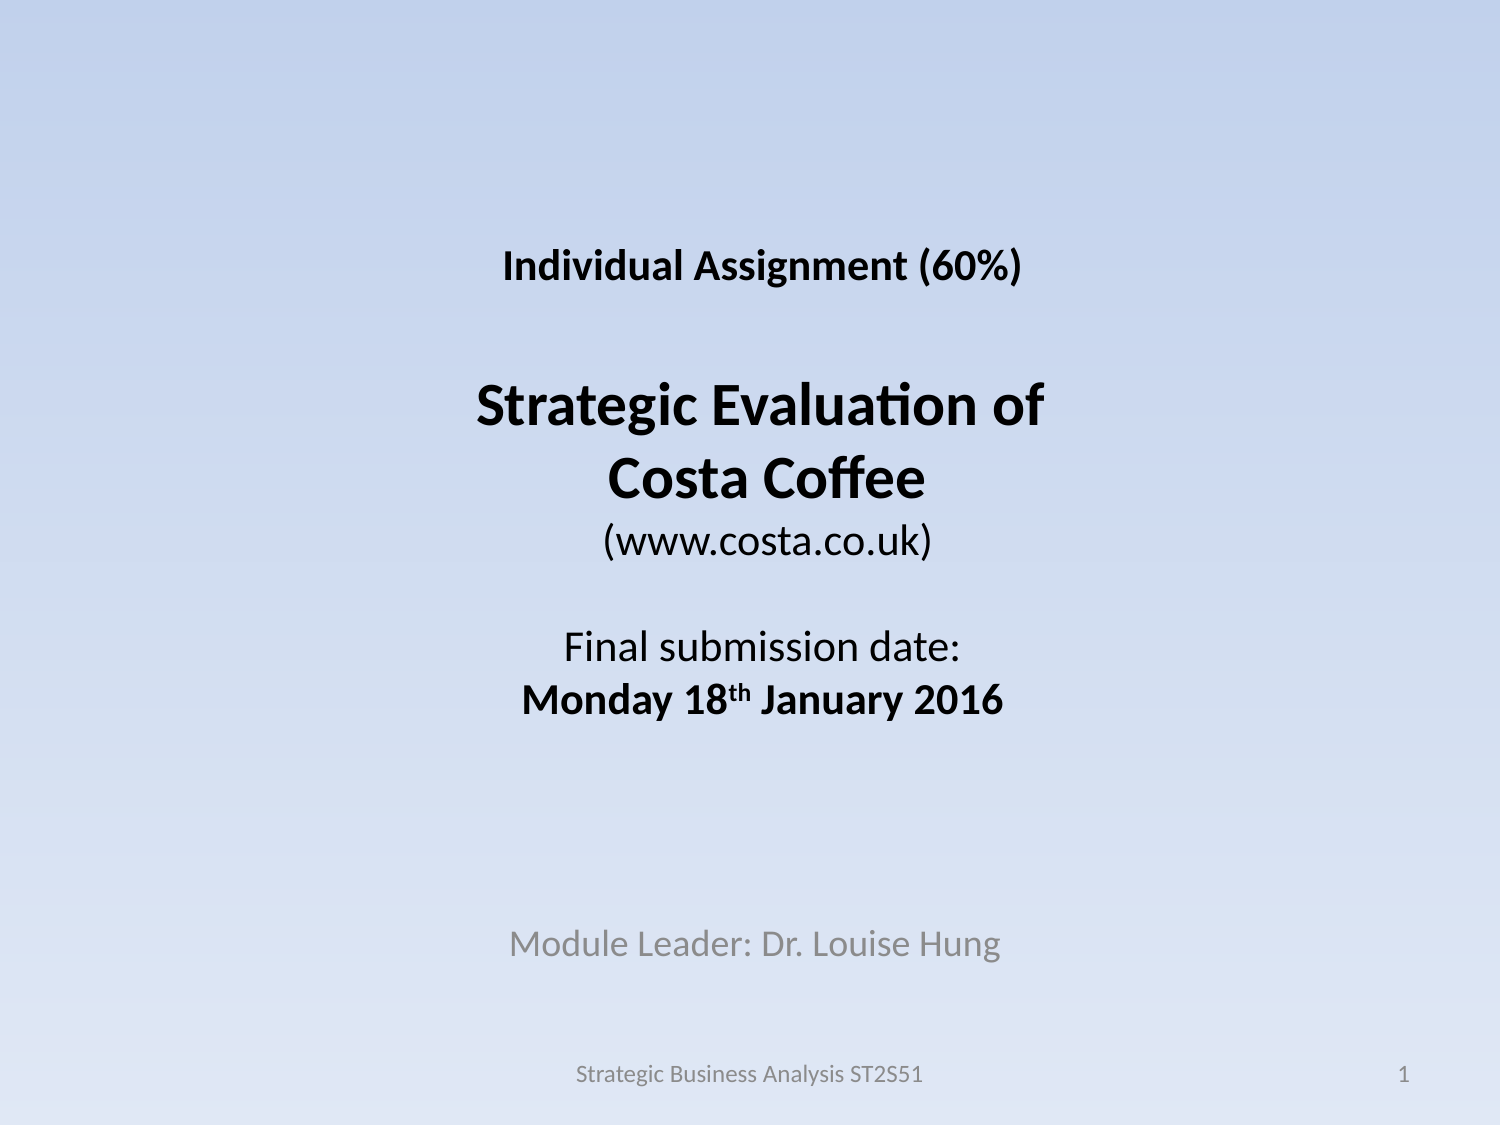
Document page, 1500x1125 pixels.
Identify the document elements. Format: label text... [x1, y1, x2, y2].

footer Strategic Business Analysis ST2S51 [512, 1042, 988, 1103]
slide_number 1 [1074, 1042, 1425, 1103]
title Individual Assignment (60%) Strategic Evaluation of Costa Coffee (www.costa.co.uk) Final submission date: Monday 18th January 2016 [64, 172, 1471, 894]
subtitle Module Leader: Dr. Louise Hung [230, 857, 1281, 973]
